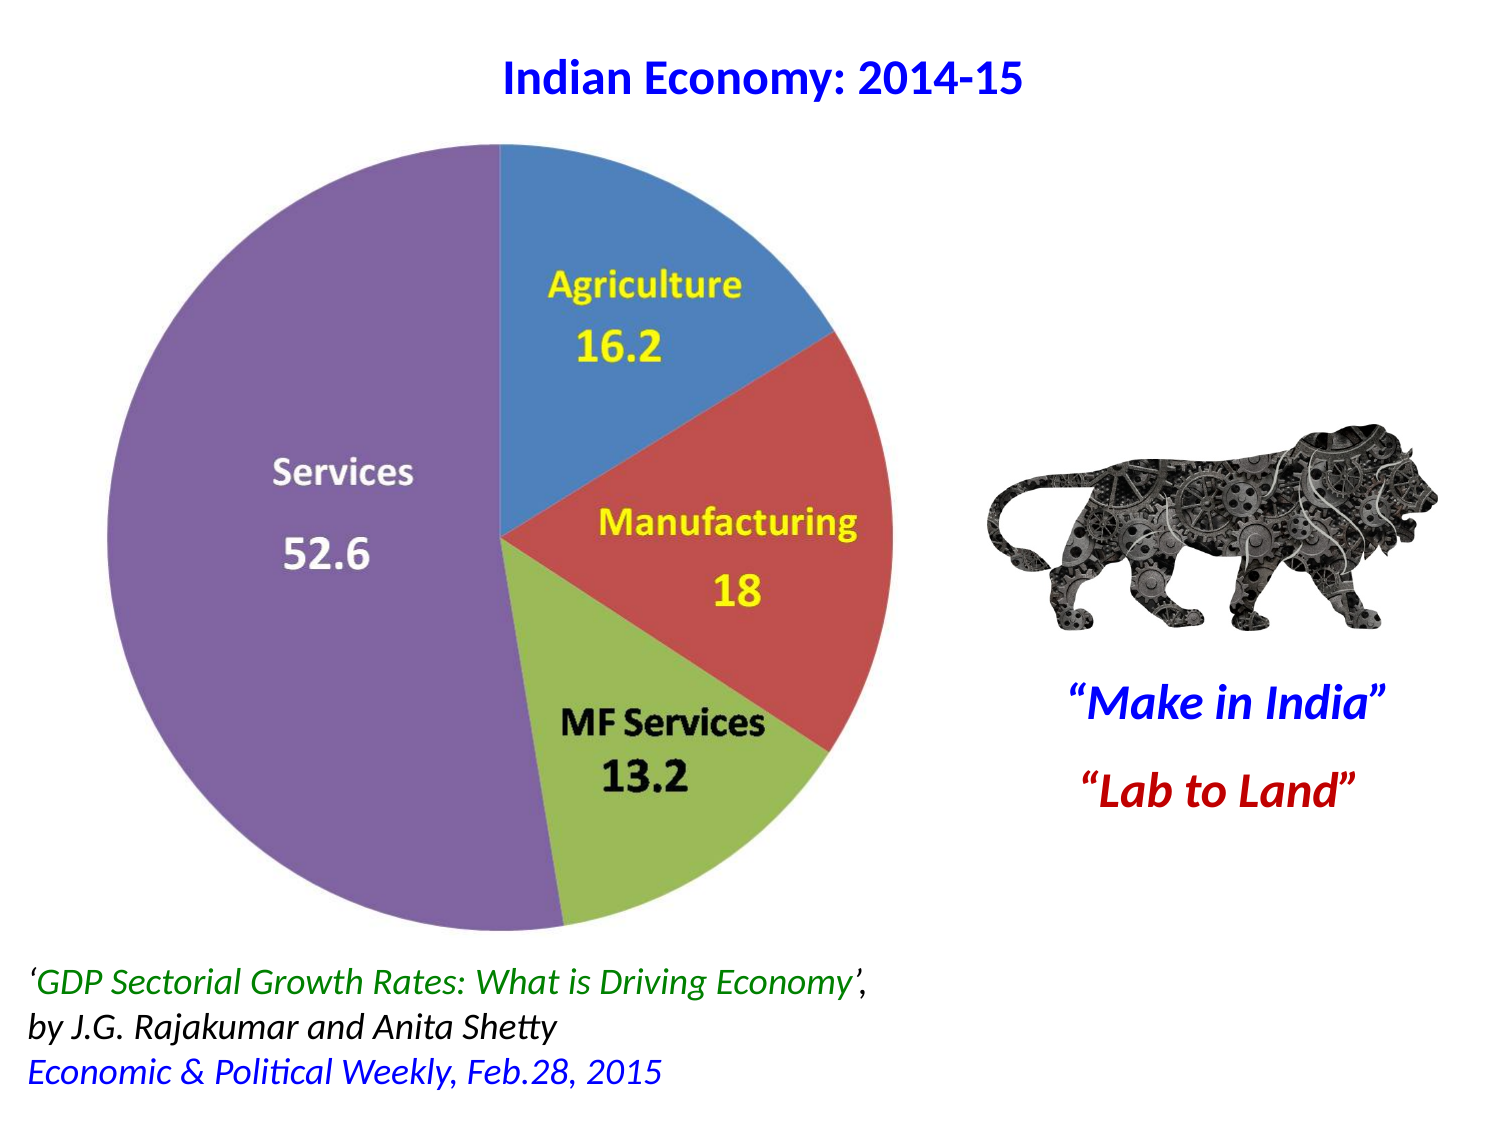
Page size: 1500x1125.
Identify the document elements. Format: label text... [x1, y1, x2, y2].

text_box ‘GDP Sectorial Growth Rates: What is Driving Economy’, by J.G. Rajakumar and Anita Shetty Economic & Political Weekly, Feb.28, 2015 [12, 949, 900, 1100]
picture [87, 124, 914, 939]
text_box Indian Economy: 2014-15 [487, 37, 1075, 113]
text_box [987, 424, 1438, 826]
